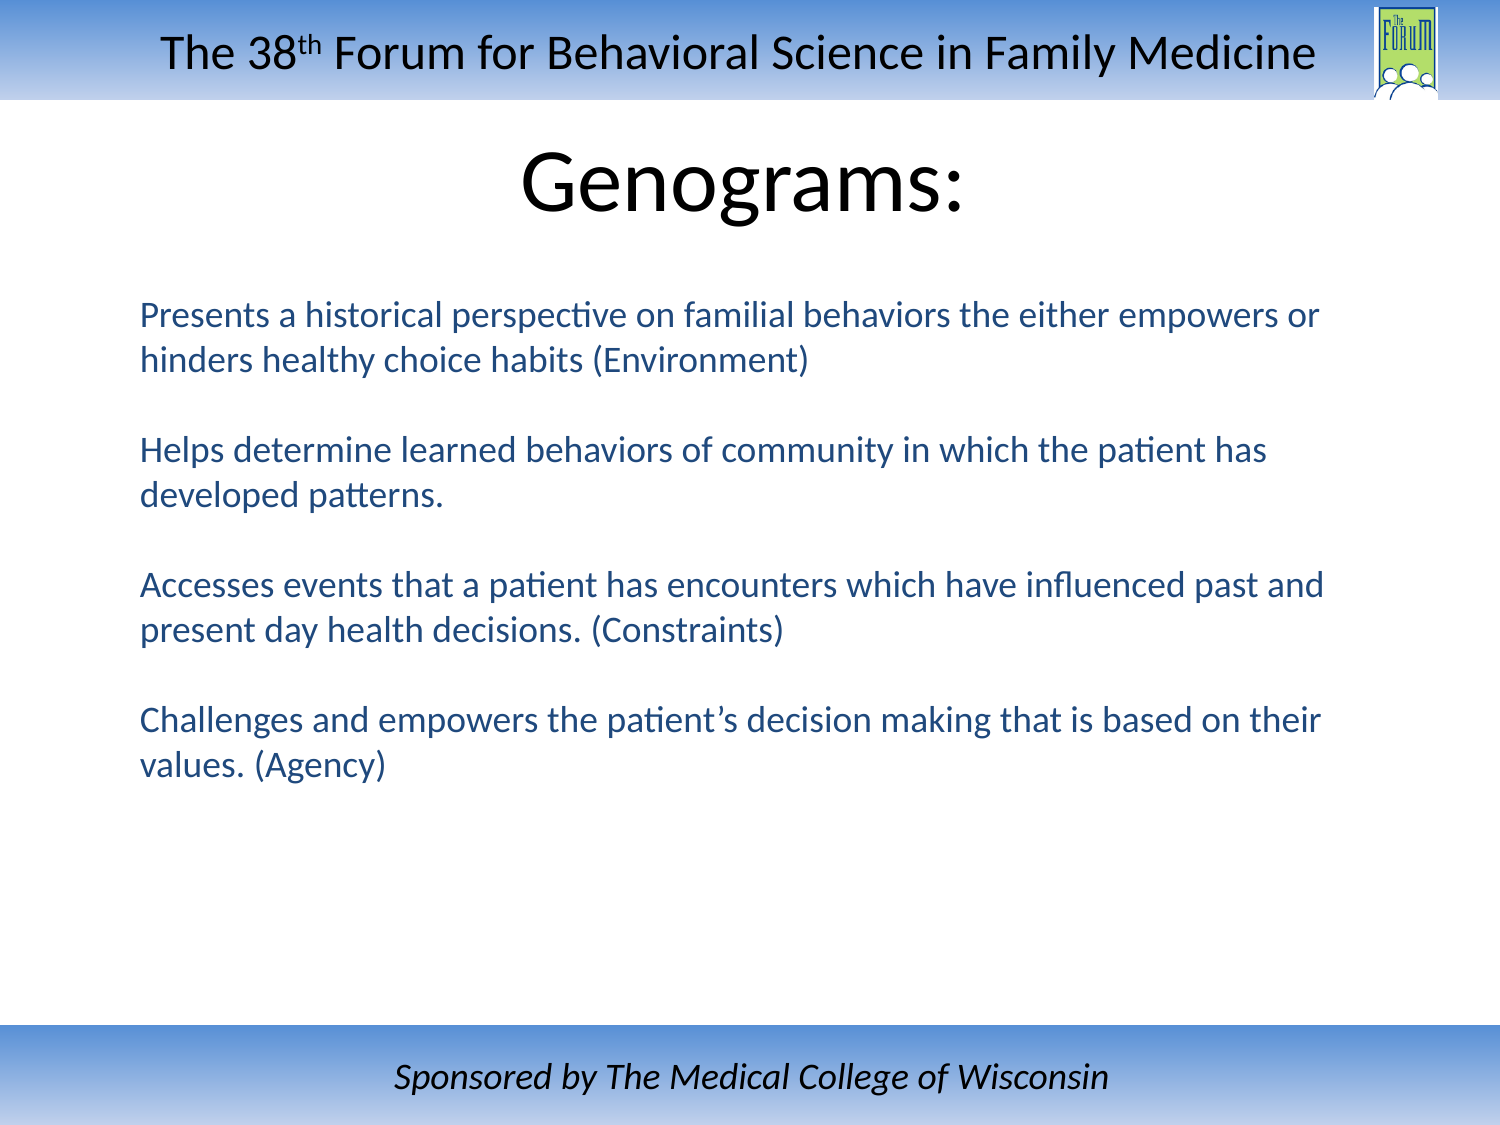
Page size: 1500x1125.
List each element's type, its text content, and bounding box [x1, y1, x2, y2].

title Genograms: [187, 112, 1300, 238]
text_box Presents a historical perspective on familial behaviors the either empowers or hinders healthy choice habits (Environment) Helps determine learned behaviors of community in which the patient has developed patterns. Accesses events that a patient has encounters which have influenced past and present day health decisions. (Constraints) Challenges and empowers the patient’s decision making that is based on their values. (Agency) [124, 282, 1413, 792]
picture [1374, 7, 1438, 100]
